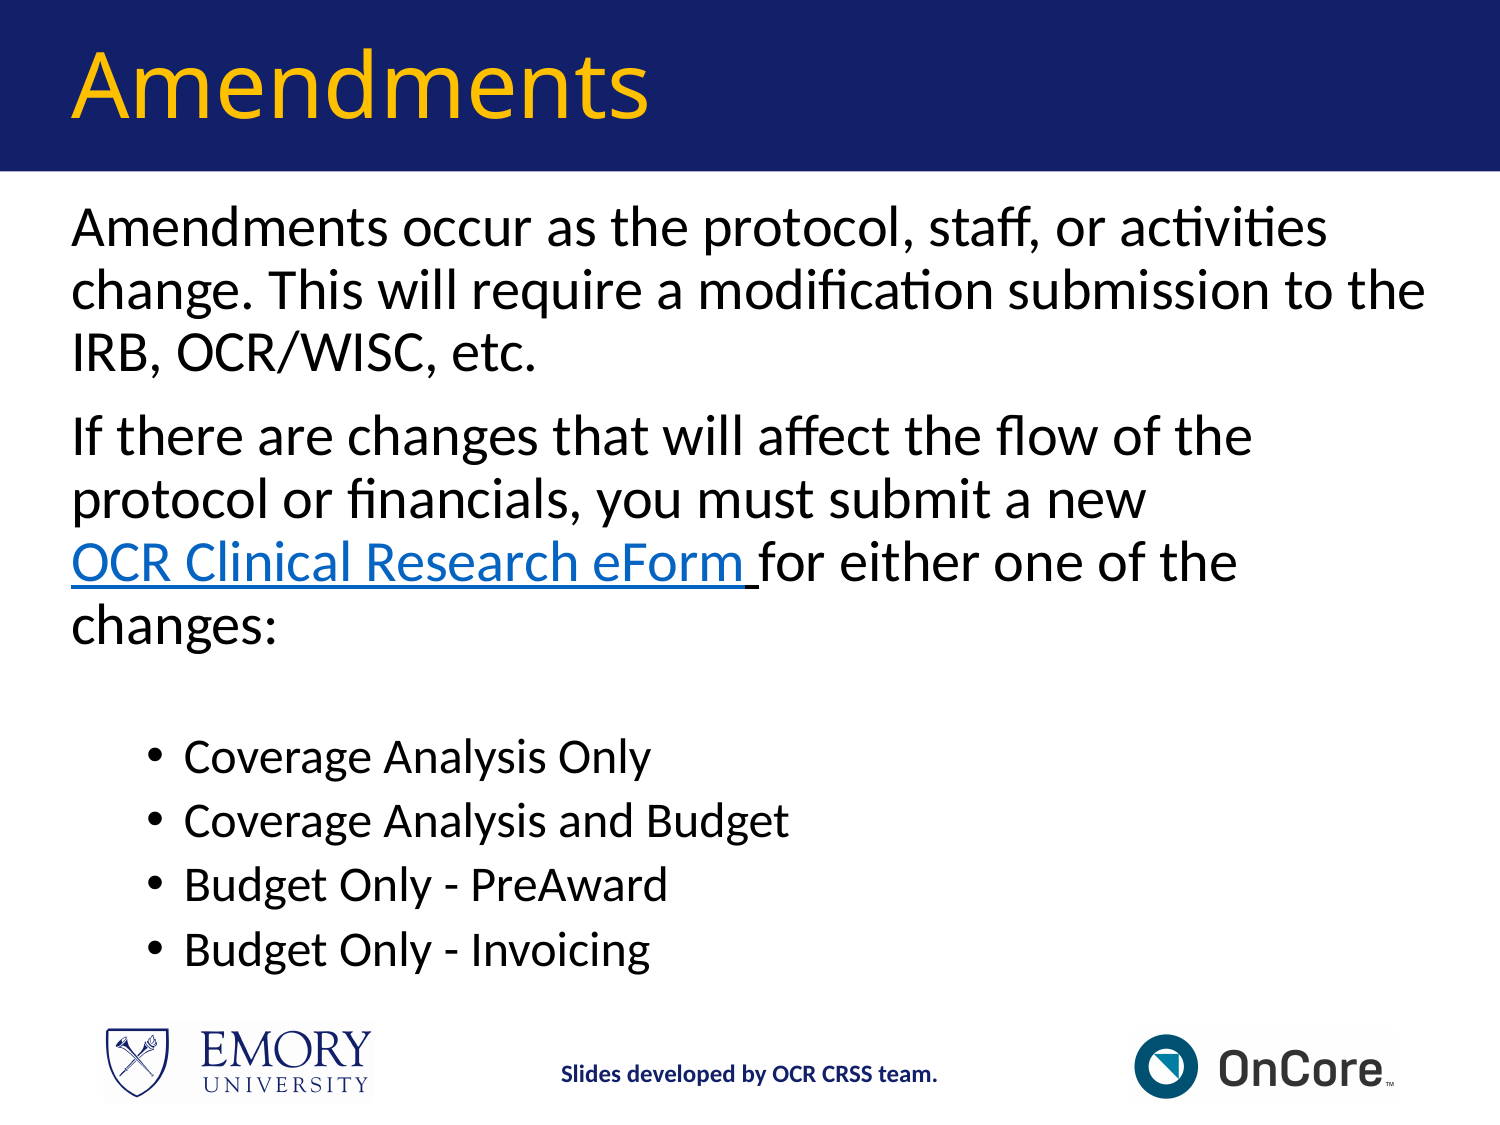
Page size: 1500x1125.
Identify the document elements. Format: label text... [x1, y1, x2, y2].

list Amendments occur as the protocol, staff, or activities change. This will require a modification submission to the IRB, OCR/WISC, etc. If there are changes that will affect the flow of the protocol or financials, you must submit a new OCR Clinical Research eForm for either one of the changes: Coverage Analysis Only Coverage Analysis and Budget Budget Only - PreAward Budget Only - Invoicing [56, 188, 1446, 1014]
picture [1130, 1030, 1397, 1104]
title Amendments [56, 12, 1446, 165]
picture [103, 1022, 375, 1103]
footer Slides developed by OCR CRSS team. [496, 1042, 1004, 1103]
